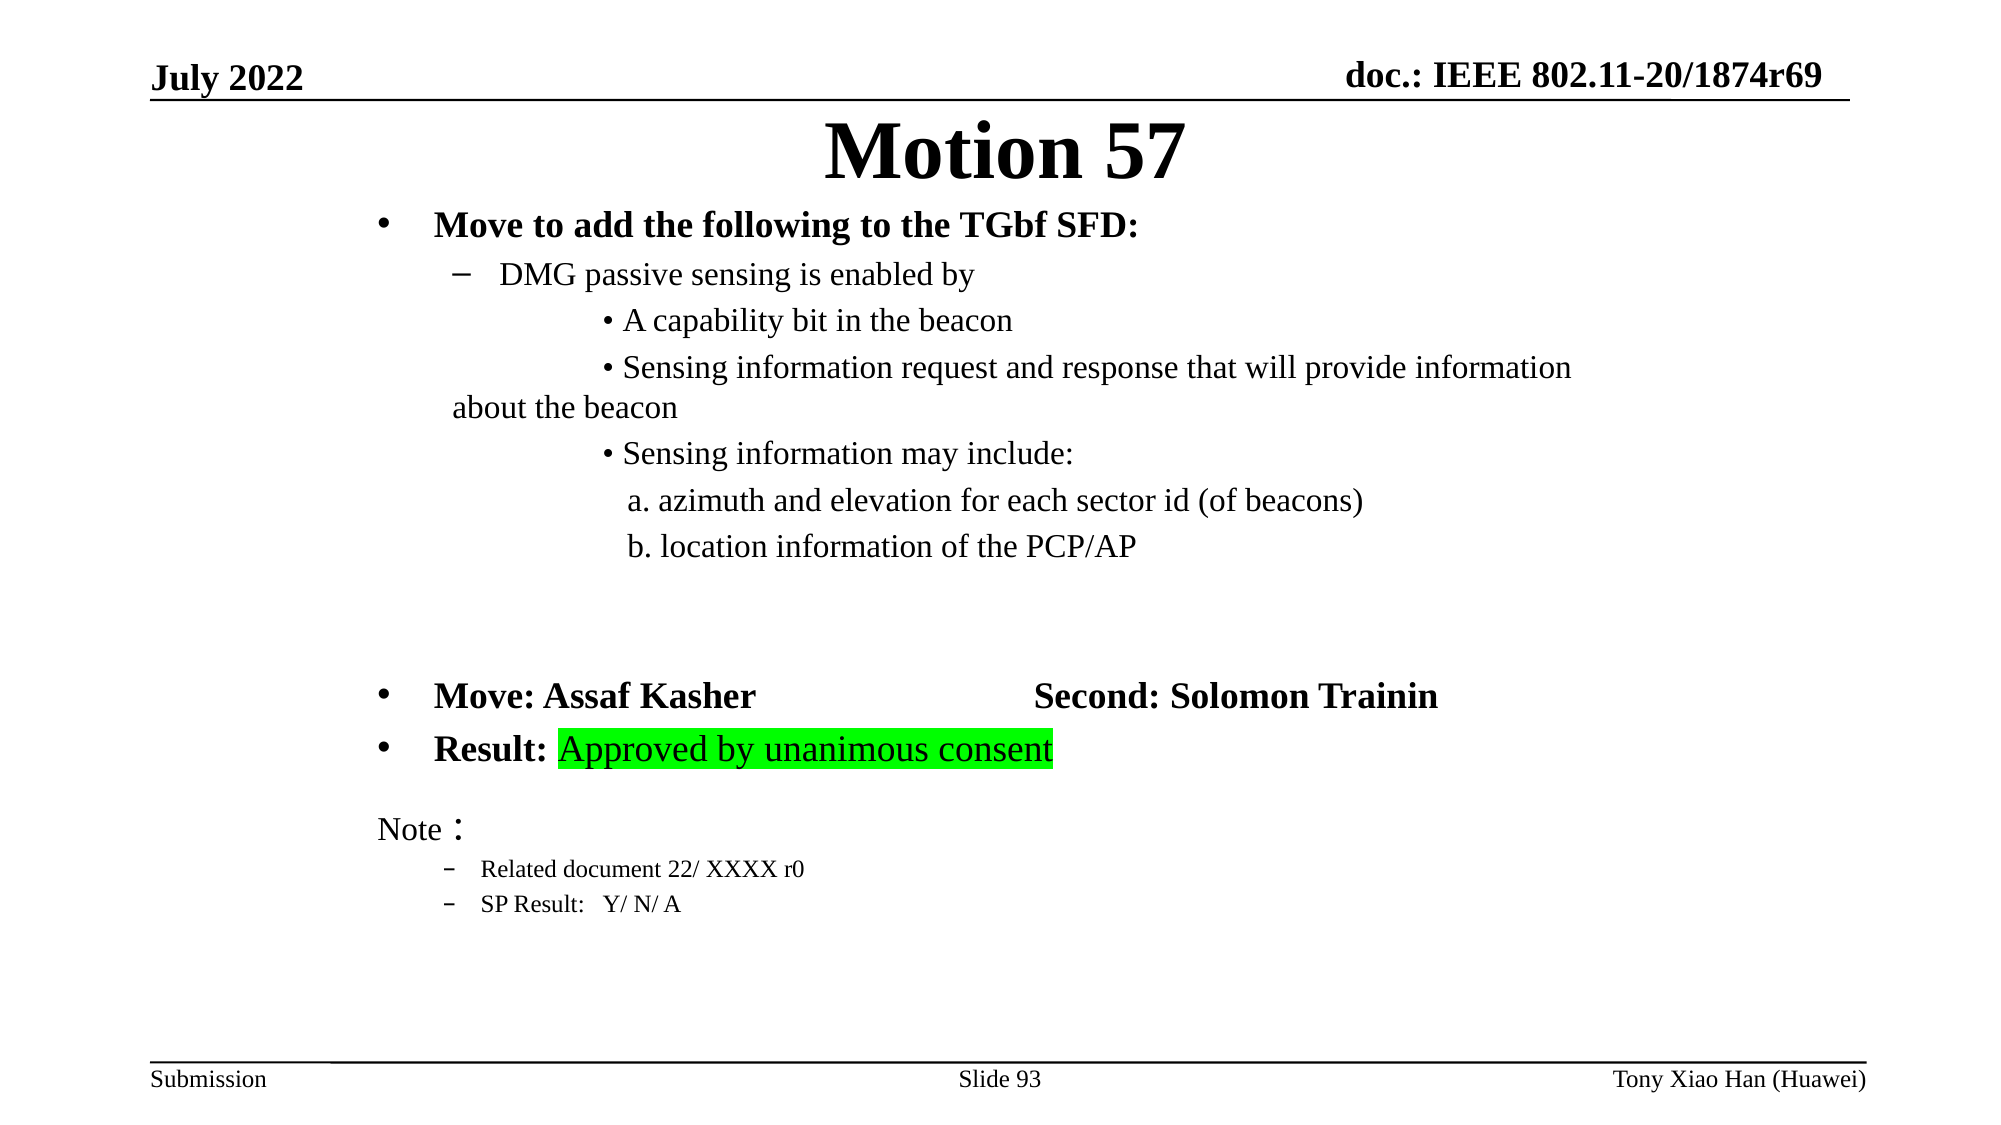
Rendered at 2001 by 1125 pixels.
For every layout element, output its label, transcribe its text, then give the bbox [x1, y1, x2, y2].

text_box Move to add the following to the TGbf SFD: DMG passive sensing is enabled by • A capability bit in the beacon • Sensing information request and response that will provide information about the beacon • Sensing information may include: a. azimuth and elevation for each sector id (of beacons) b. location information of the PCP/AP Move: Assaf Kasher Second: Solomon Trainin Result: Approved by unanimous consent Note： Related document 22/ XXXX r0 SP Result: Y/ N/ A [362, 162, 1638, 850]
text_box Motion 57 [368, 87, 1644, 225]
